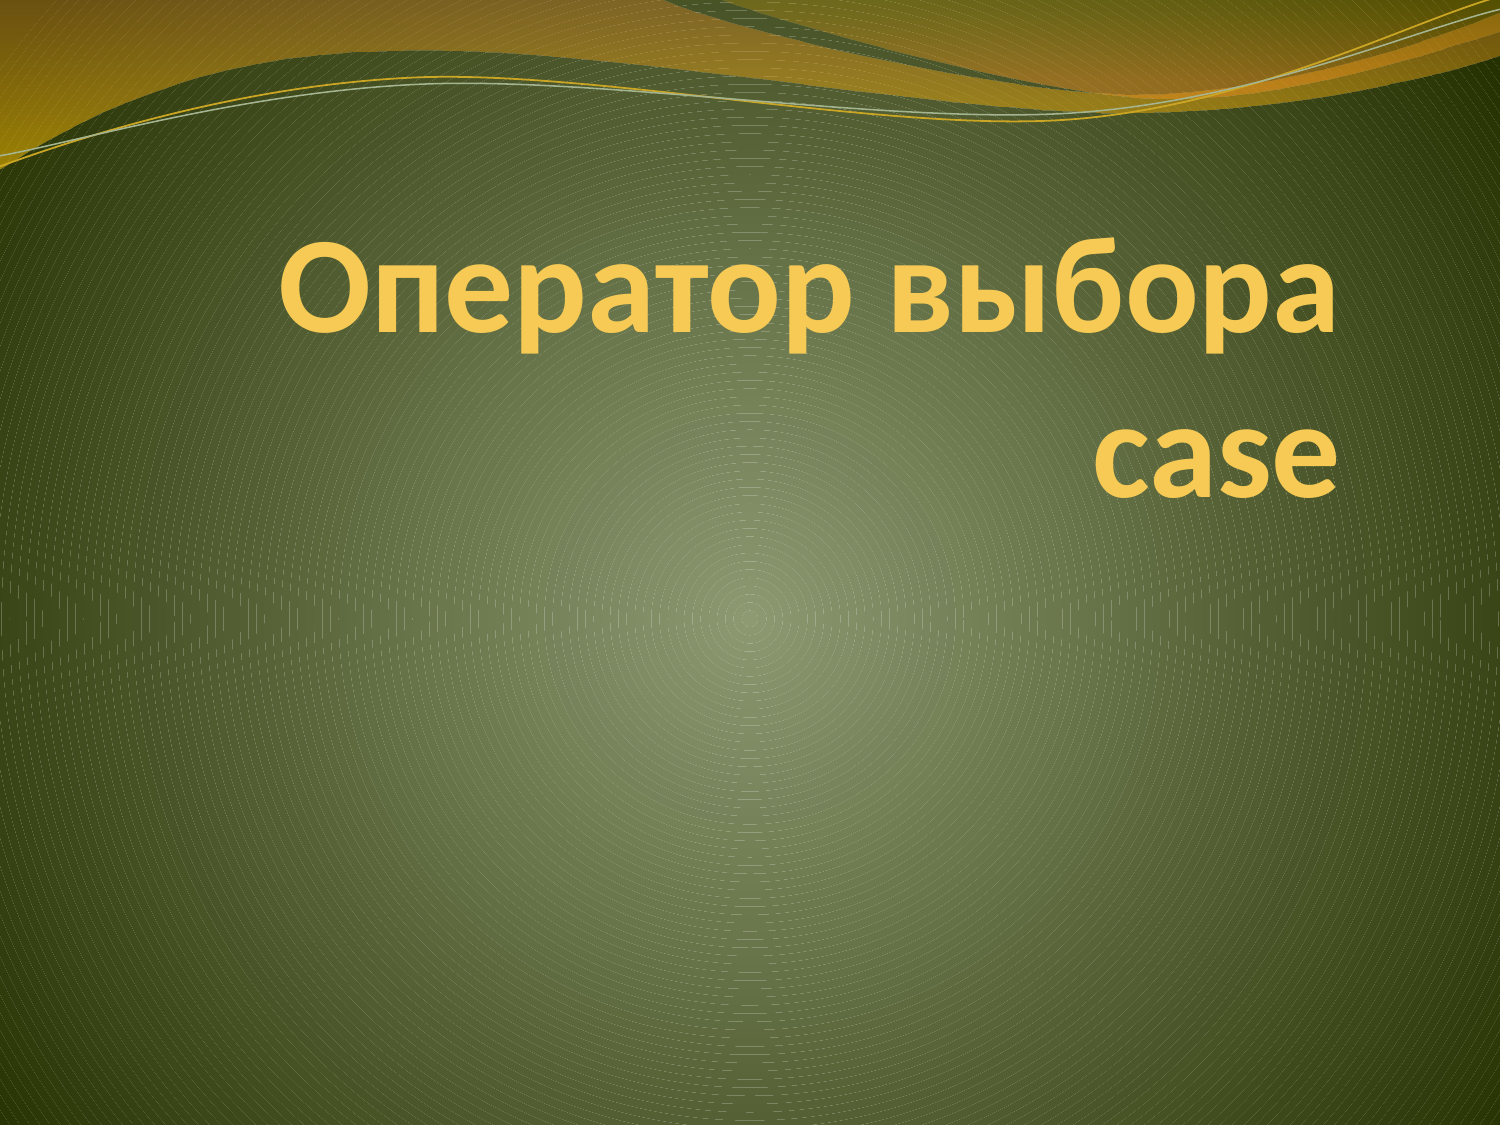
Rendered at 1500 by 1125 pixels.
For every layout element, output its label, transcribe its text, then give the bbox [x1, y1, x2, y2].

title Оператор выбора case [87, 224, 1376, 525]
